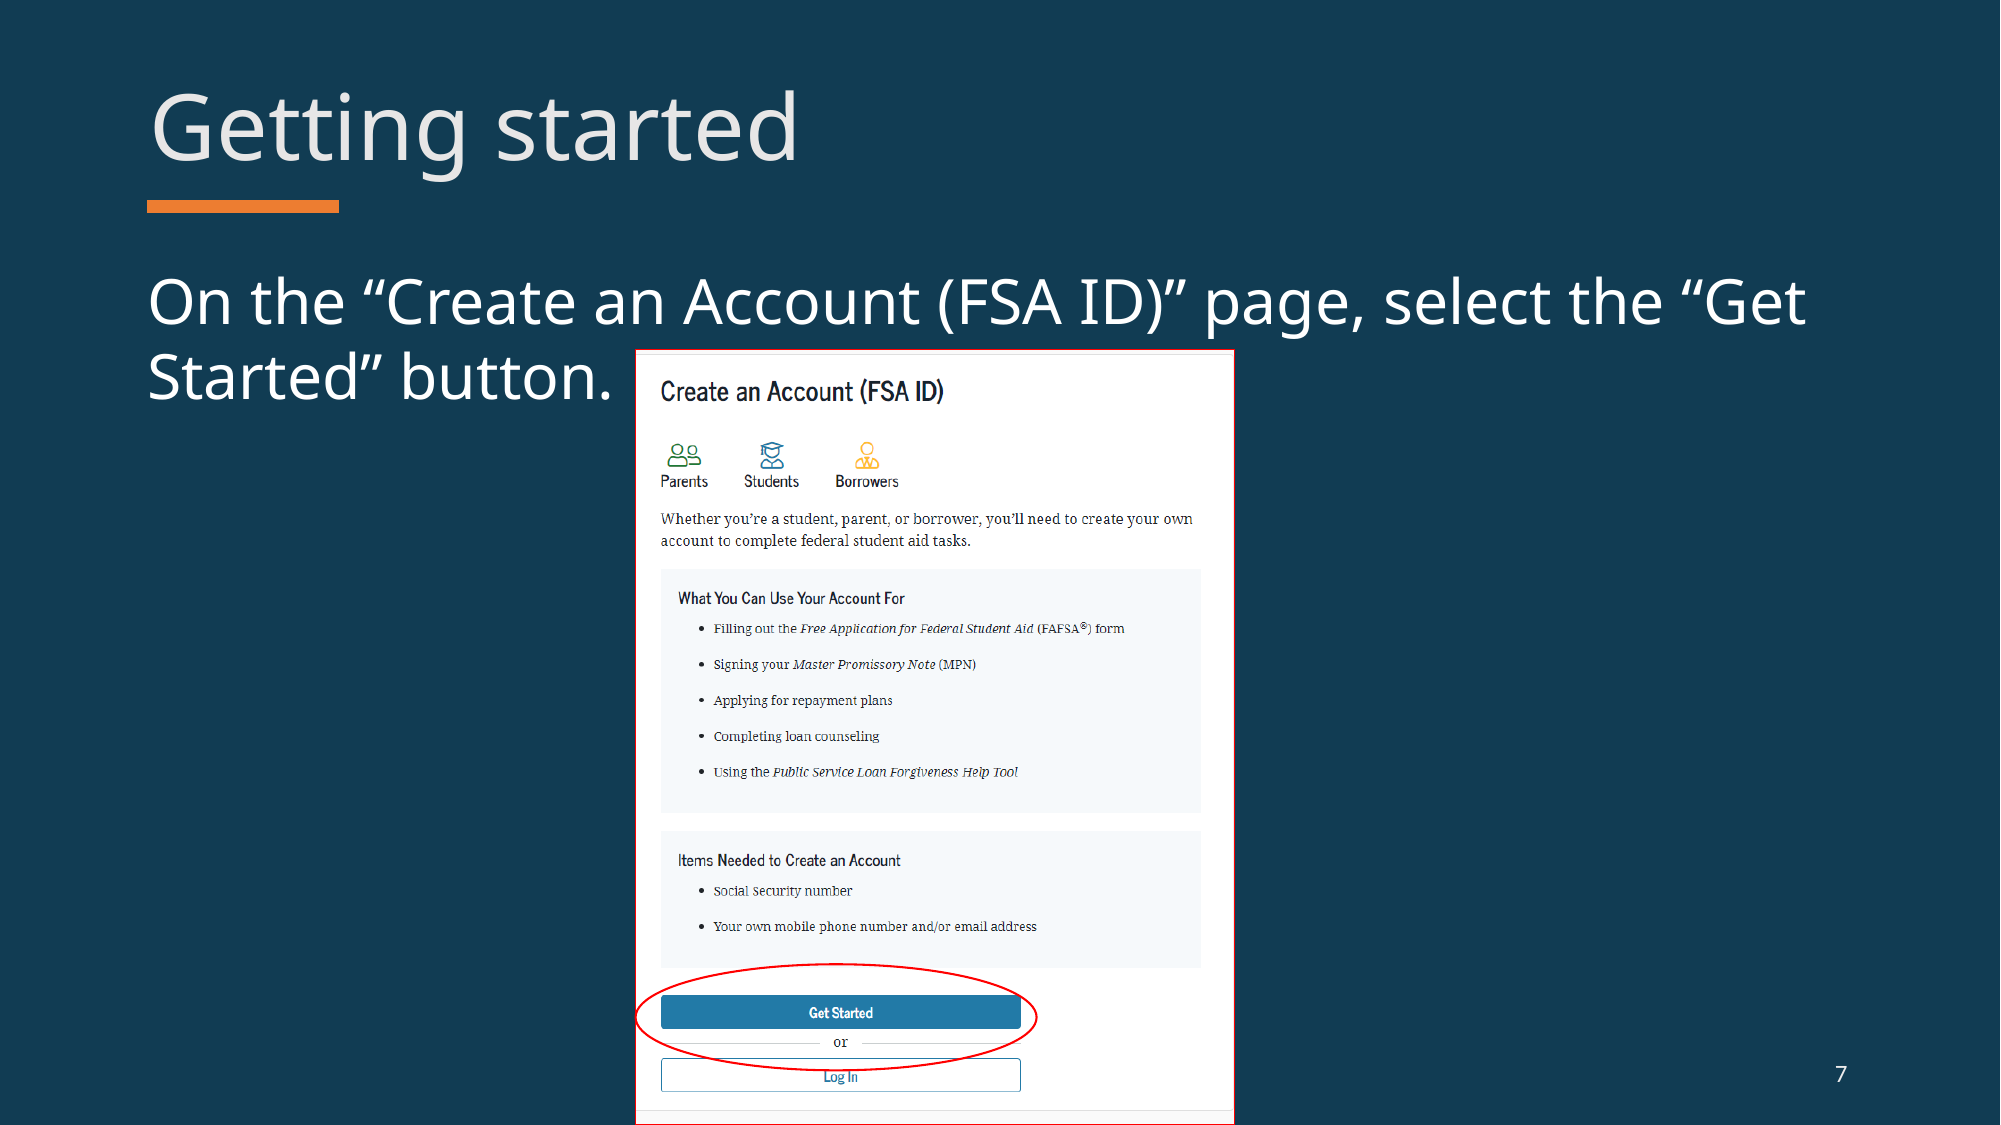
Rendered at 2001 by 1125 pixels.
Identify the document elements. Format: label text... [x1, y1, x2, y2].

slide_number 7 [1412, 1042, 1863, 1103]
list On the “Create an Account (FSA ID)” page, select the “Get Started” button. [147, 254, 1829, 1032]
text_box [635, 349, 1235, 1125]
title Getting started [149, 57, 1606, 189]
